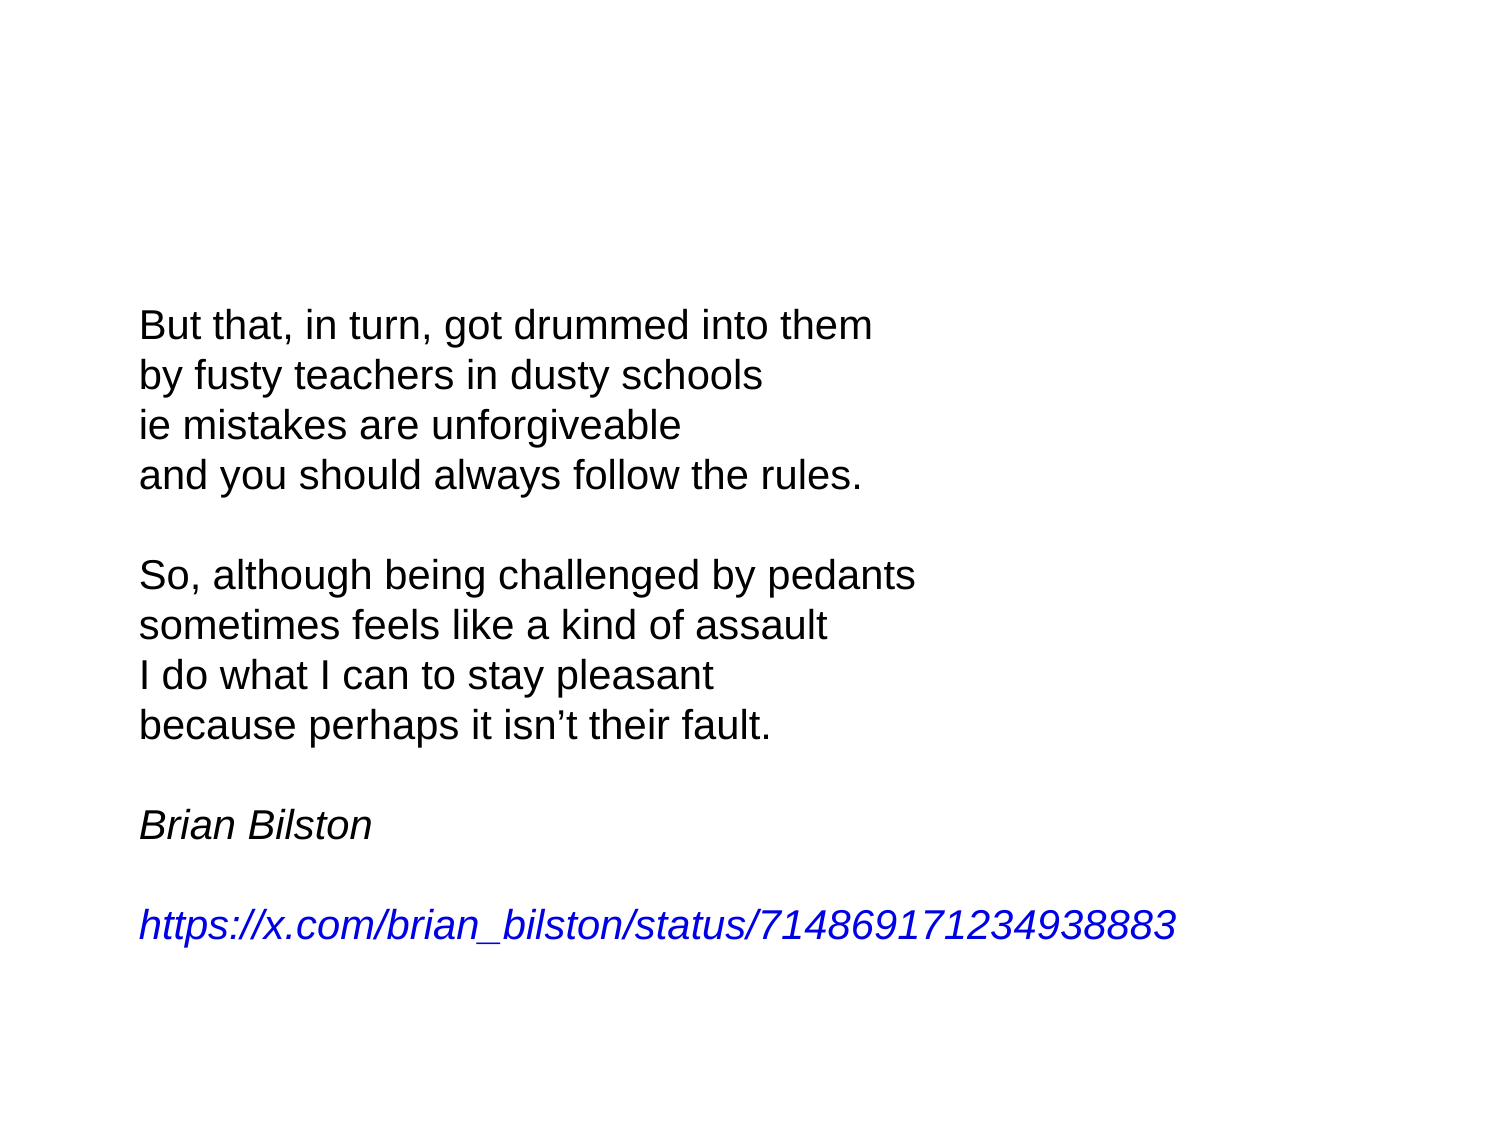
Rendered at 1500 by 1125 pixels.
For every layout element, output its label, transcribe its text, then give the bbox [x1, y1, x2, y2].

text_box But that, in turn, got drummed into them by fusty teachers in dusty schools ie mistakes are unforgiveable and you should always follow the rules. So, although being challenged by pedants sometimes feels like a kind of assault I do what I can to stay pleasant because perhaps it isn’t their fault. Brian Bilston https://x.com/brian_bilston/status/714869171234938883 [123, 90, 1365, 956]
